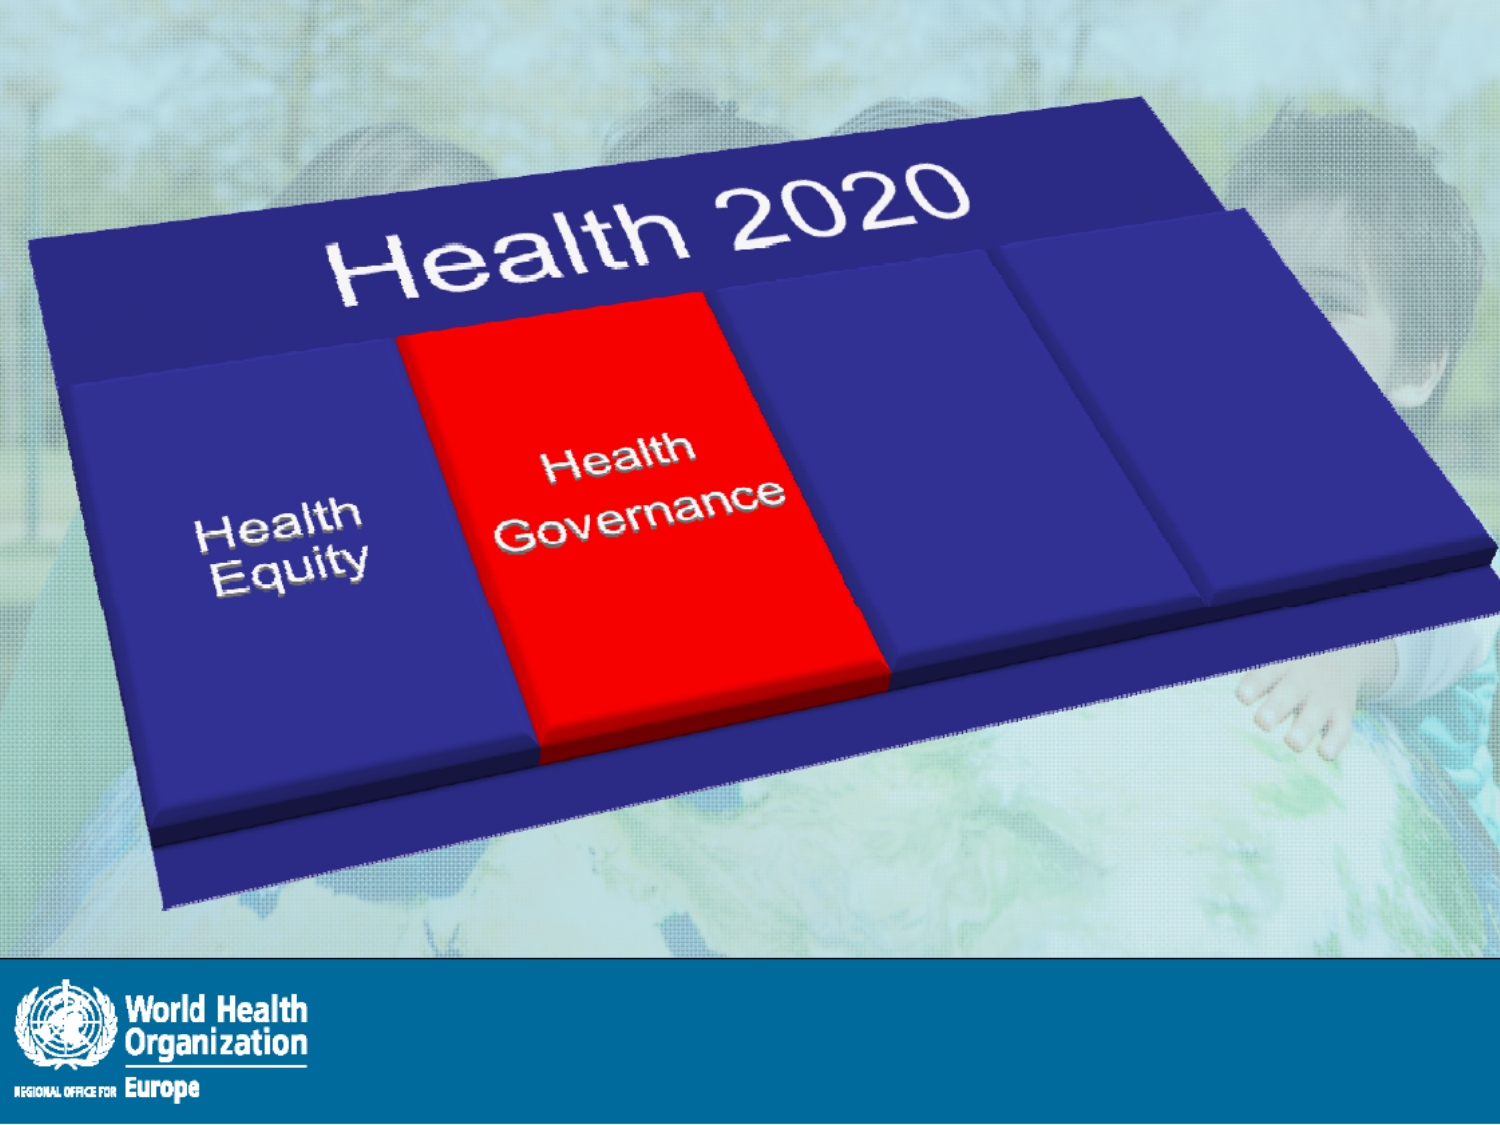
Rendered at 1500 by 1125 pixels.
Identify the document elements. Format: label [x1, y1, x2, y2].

picture [15, 980, 117, 1070]
picture [15, 1087, 19, 1097]
picture [218, 996, 269, 1022]
picture [292, 1035, 307, 1054]
picture [22, 1087, 61, 1097]
picture [64, 1087, 96, 1097]
picture [126, 1077, 199, 1103]
picture [234, 1029, 262, 1055]
picture [99, 1087, 116, 1097]
picture [221, 1035, 232, 1054]
picture [0, 0, 1500, 958]
picture [265, 1035, 270, 1054]
picture [273, 1035, 288, 1055]
picture [126, 1028, 208, 1062]
picture [126, 994, 204, 1022]
picture [272, 994, 307, 1022]
picture [212, 1035, 216, 1054]
